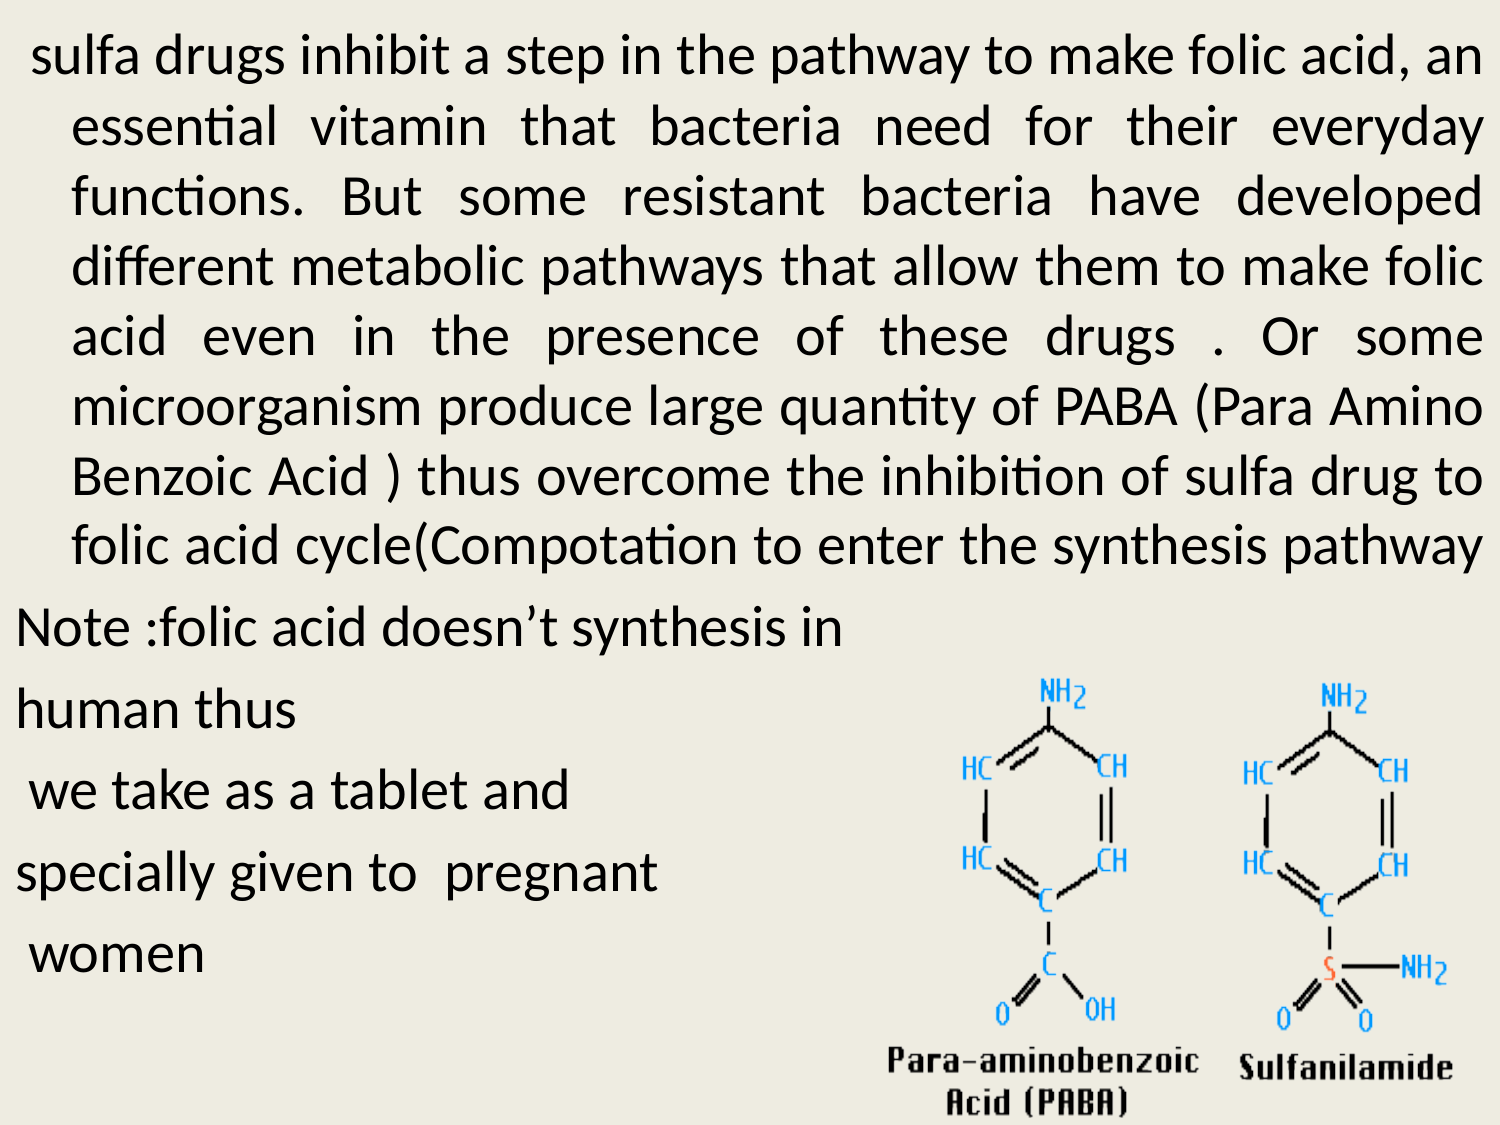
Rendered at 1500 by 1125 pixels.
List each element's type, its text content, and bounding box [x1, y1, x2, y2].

list sulfa drugs inhibit a step in the pathway to make folic acid, an essential vitamin that bacteria need for their everyday functions. But some resistant bacteria have developed different metabolic pathways that allow them to make folic acid even in the presence of these drugs . Or some microorganism produce large quantity of PABA (Para Amino Benzoic Acid ) thus overcome the inhibition of sulfa drug to folic acid cycle(Compotation to enter the synthesis pathway Note :folic acid doesn’t synthesis in human thus we take as a tablet and specially given to pregnant women [0, 0, 1500, 1125]
picture [887, 674, 1459, 1125]
